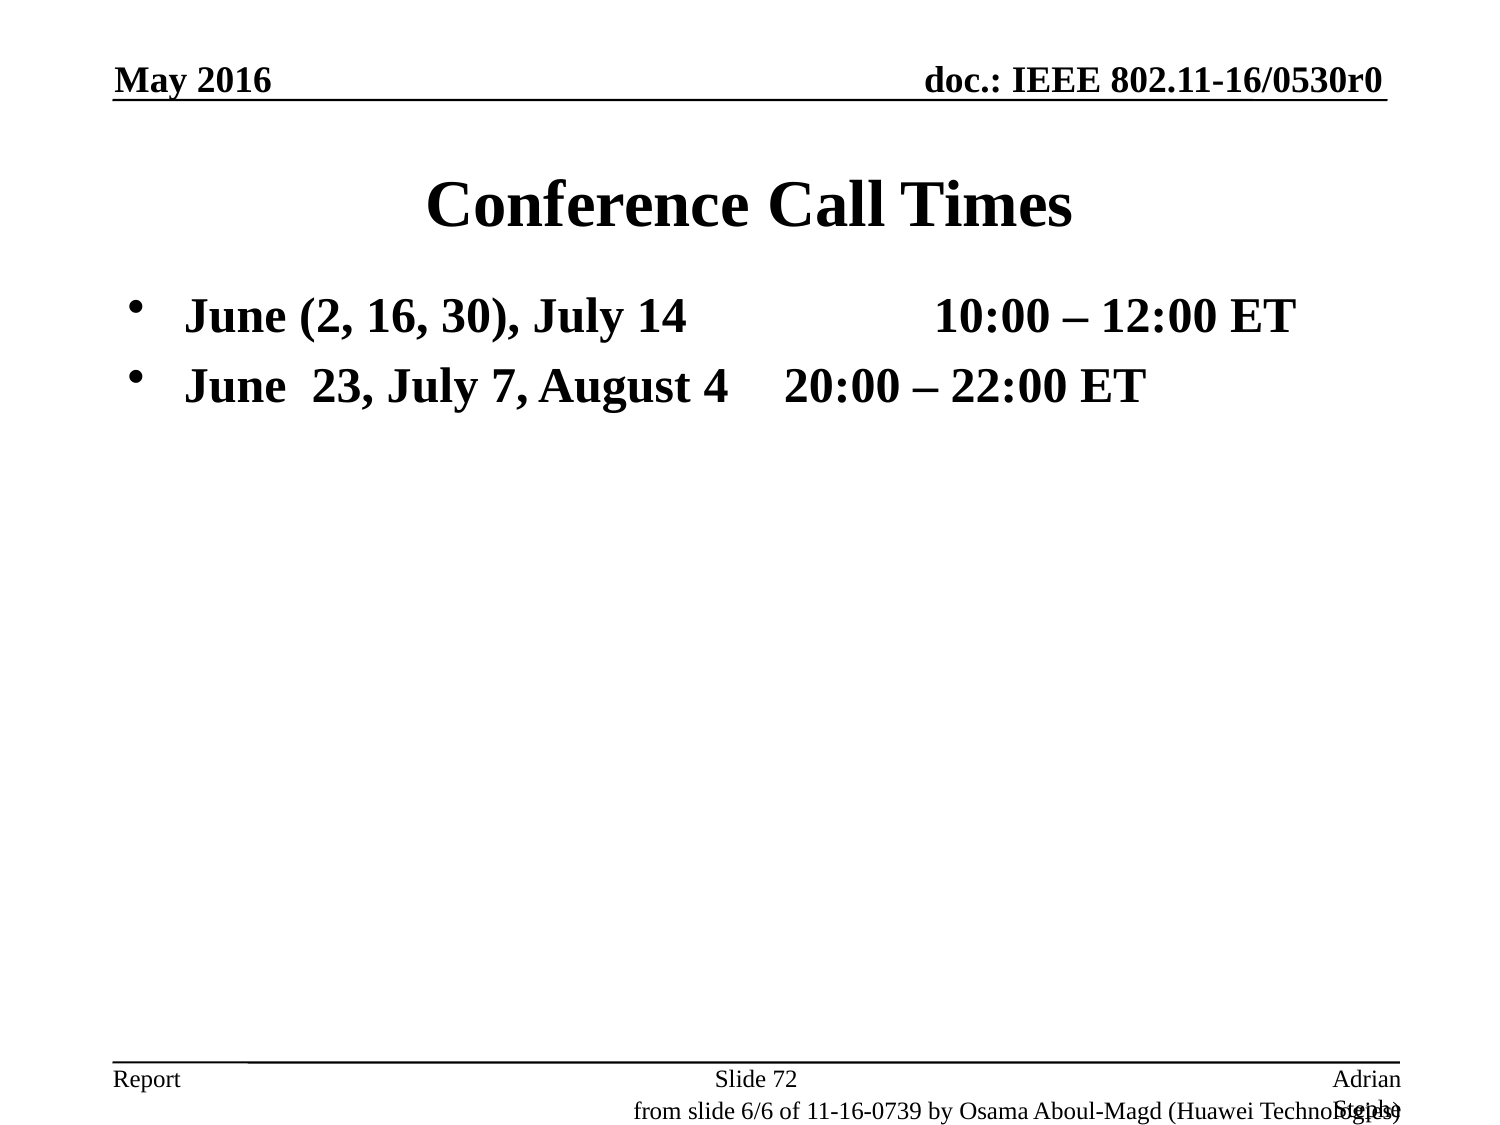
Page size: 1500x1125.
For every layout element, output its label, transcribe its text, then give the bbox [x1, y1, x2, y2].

list June (2, 16, 30), July 14 10:00 – 12:00 ET June 23, July 7, August 4 20:00 – 22:00 ET [112, 275, 1388, 950]
footer Adrian Stephens, Intel Corporation [1324, 1061, 1402, 1087]
slide_number Slide 72 [711, 1061, 801, 1087]
title Conference Call Times [112, 112, 1388, 275]
text_box from slide 6/6 of 11-16-0739 by Osama Aboul-Magd (Huawei Technologies) [343, 1087, 1417, 1125]
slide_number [114, 54, 374, 101]
